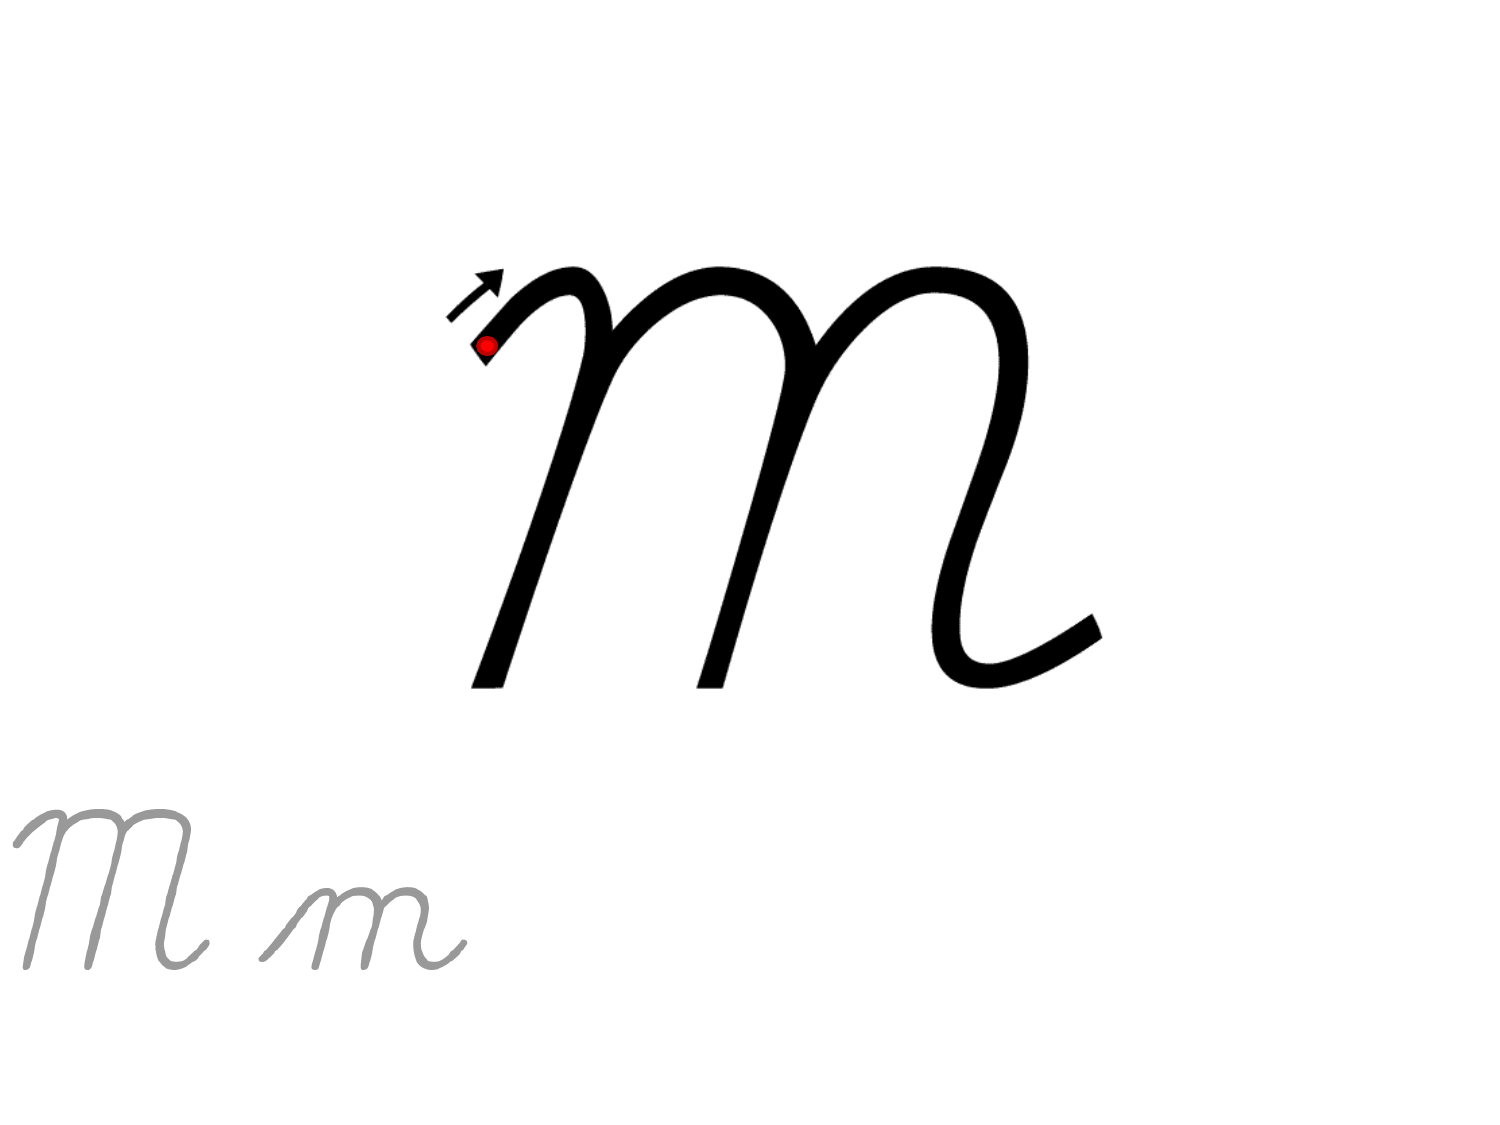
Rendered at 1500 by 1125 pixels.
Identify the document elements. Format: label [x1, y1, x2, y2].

picture [2, 125, 1105, 1125]
